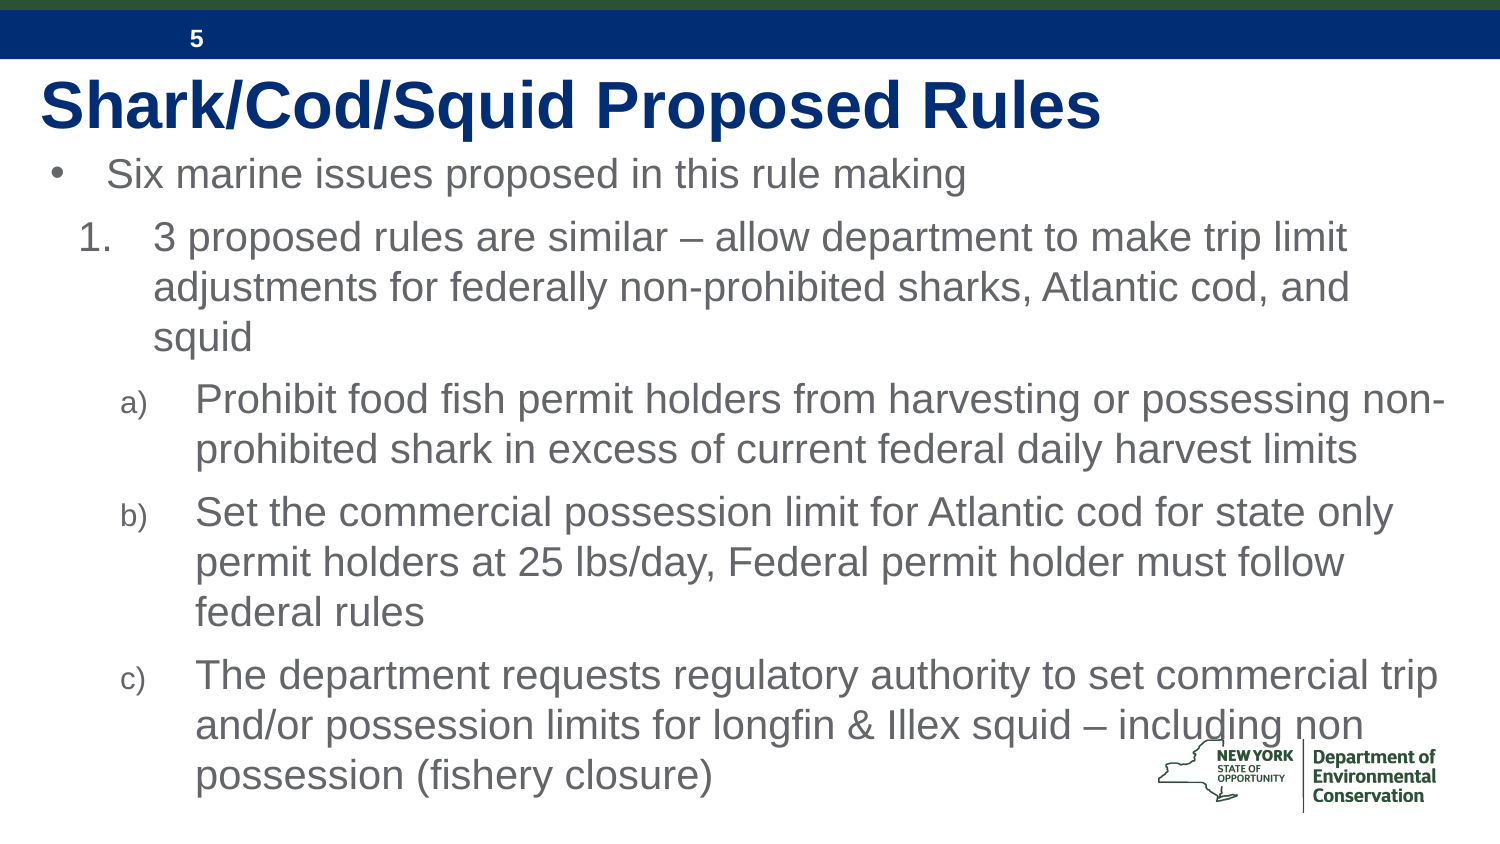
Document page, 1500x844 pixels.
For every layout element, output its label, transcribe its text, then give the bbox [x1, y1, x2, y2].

list Six marine issues proposed in this rule making 3 proposed rules are similar – allow department to make trip limit adjustments for federally non-prohibited sharks, Atlantic cod, and squid Prohibit food fish permit holders from harvesting or possessing non-prohibited shark in excess of current federal daily harvest limits Set the commercial possession limit for Atlantic cod for state only permit holders at 25 lbs/day, Federal permit holder must follow federal rules The department requests regulatory authority to set commercial trip and/or possession limits for longfin & Illex squid – including non possession (fishery closure) [21, 146, 1454, 825]
title Shark/Cod/Squid Proposed Rules [40, 31, 1454, 146]
